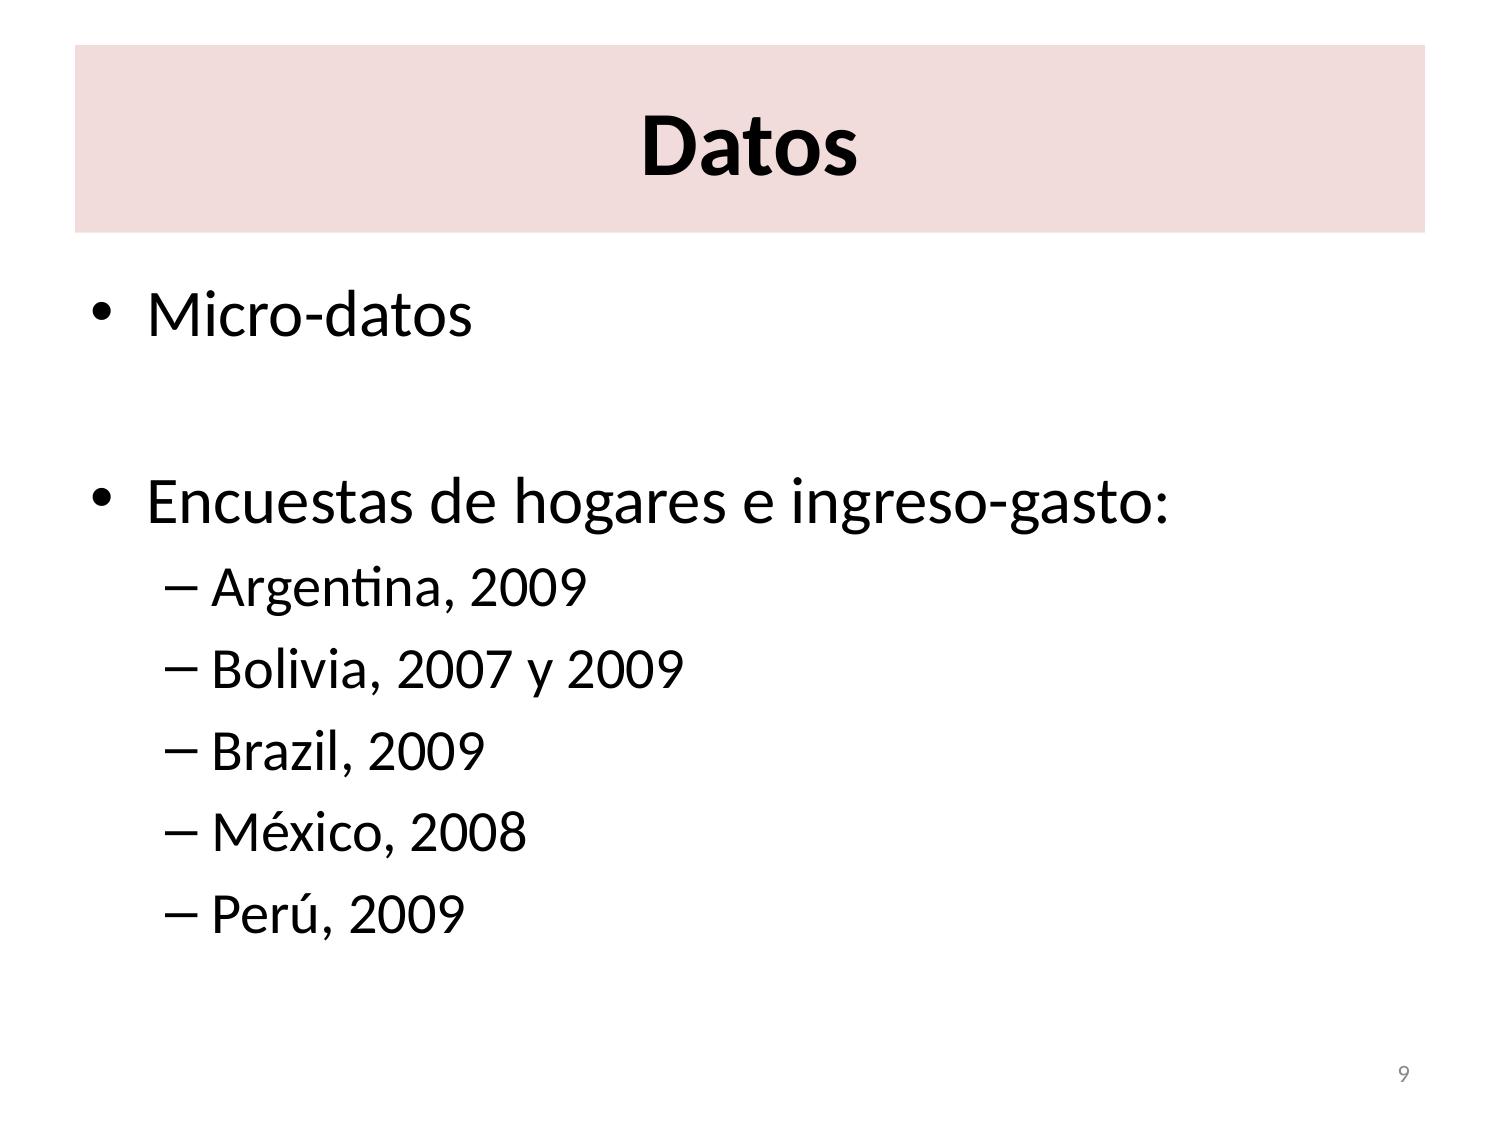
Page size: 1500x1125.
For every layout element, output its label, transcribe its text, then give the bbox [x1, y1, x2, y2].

list Micro-datos Encuestas de hogares e ingreso-gasto: Argentina, 2009 Bolivia, 2007 y 2009 Brazil, 2009 México, 2008 Perú, 2009 [75, 262, 1425, 1005]
title Datos [75, 45, 1425, 233]
slide_number 9 [1074, 1042, 1425, 1103]
